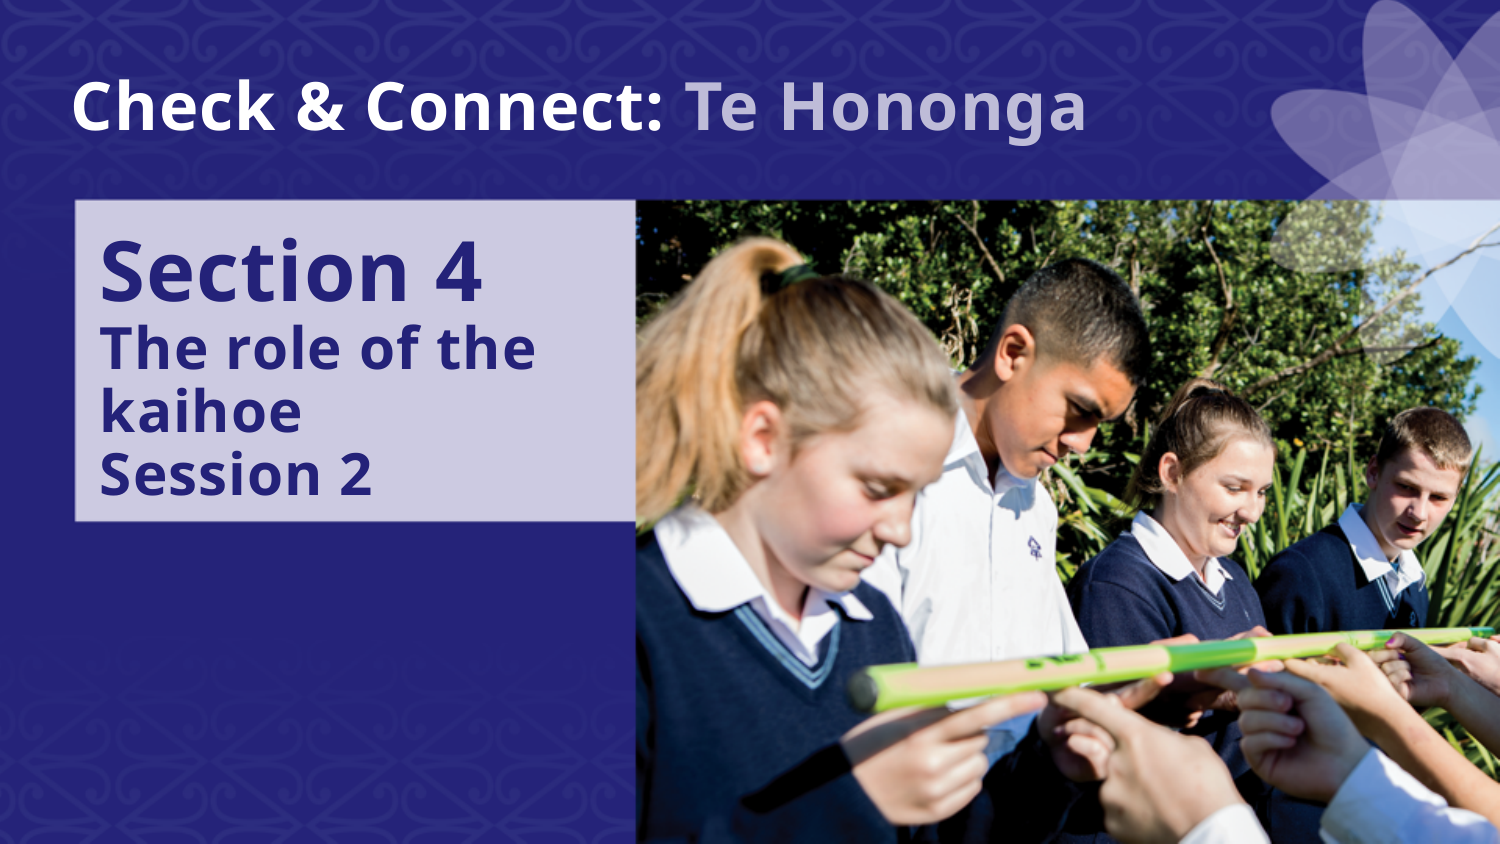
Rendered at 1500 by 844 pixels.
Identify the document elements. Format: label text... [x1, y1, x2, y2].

text_box Check & Connect: Te Hononga [70, 73, 1238, 146]
text_box Section 4 The role of the kaihoe Session 2 [99, 229, 618, 509]
picture [0, 0, 1500, 844]
